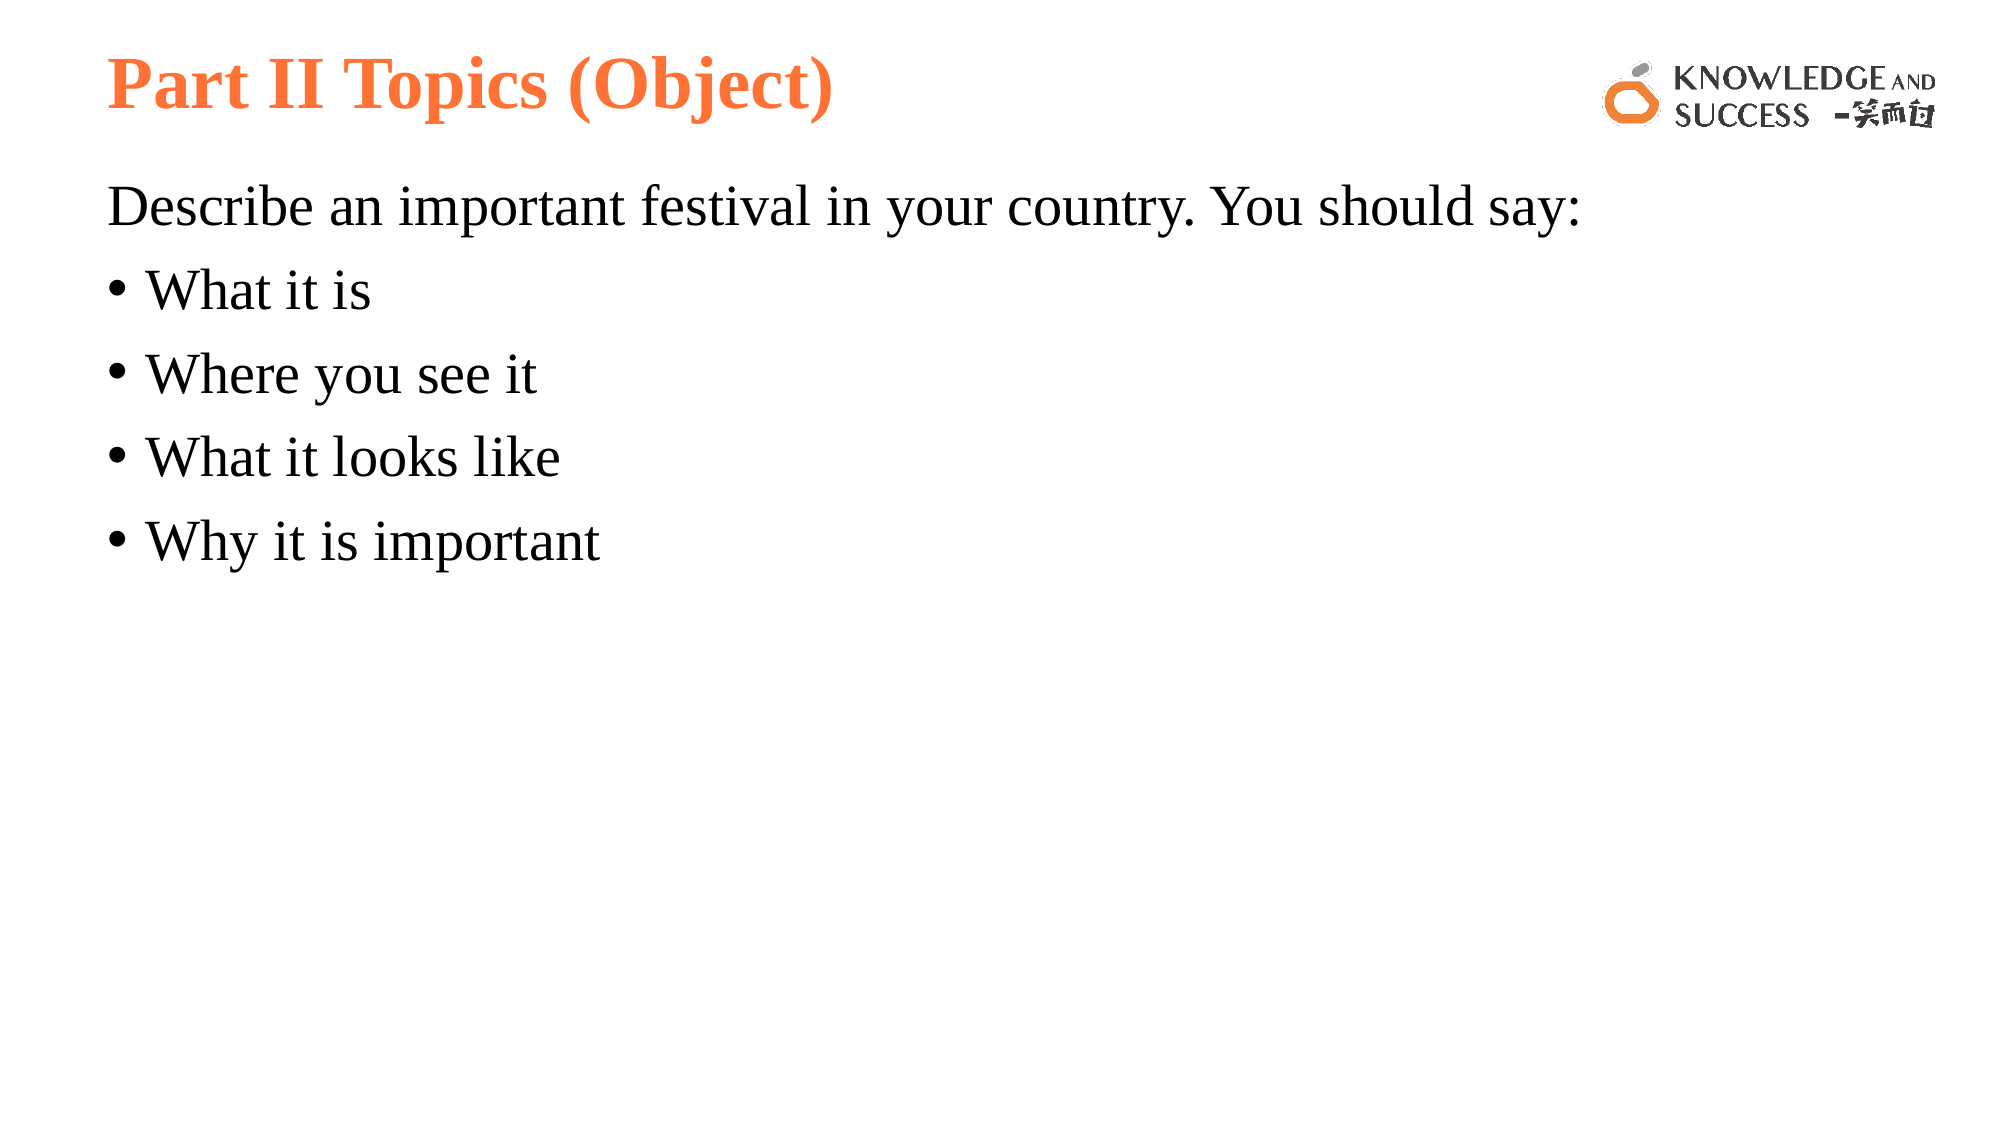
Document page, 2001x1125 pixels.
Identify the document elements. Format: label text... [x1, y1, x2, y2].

title Part II Topics (Object) [92, 28, 1501, 140]
list Describe an important festival in your country. You should say: What it is Where you see it What it looks like Why it is important [92, 167, 1885, 1097]
picture [1587, 48, 1947, 143]
